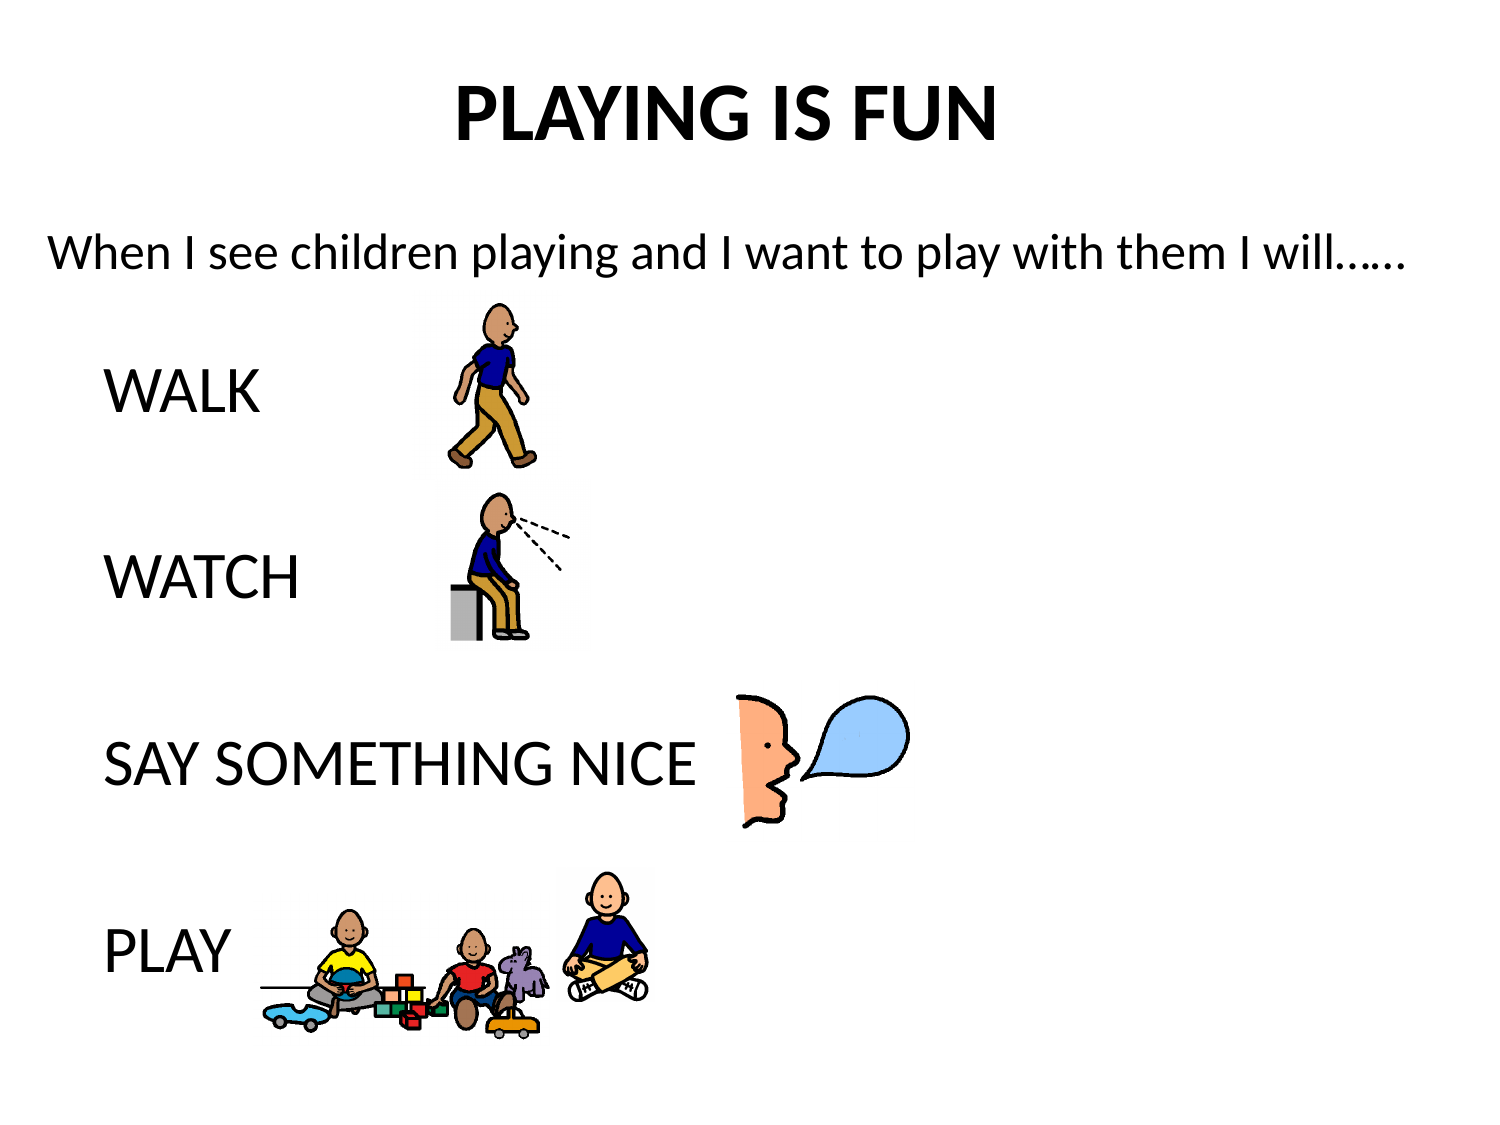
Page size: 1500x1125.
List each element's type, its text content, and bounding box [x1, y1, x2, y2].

picture [555, 867, 655, 1002]
picture [252, 893, 550, 1047]
title PLAYING IS FUN When I see children playing and I want to play with them I will…… [29, 45, 1425, 291]
list WALK WATCH SAY SOMETHING NICE PLAY [88, 338, 1439, 1035]
picture [411, 290, 591, 652]
picture [726, 680, 916, 842]
